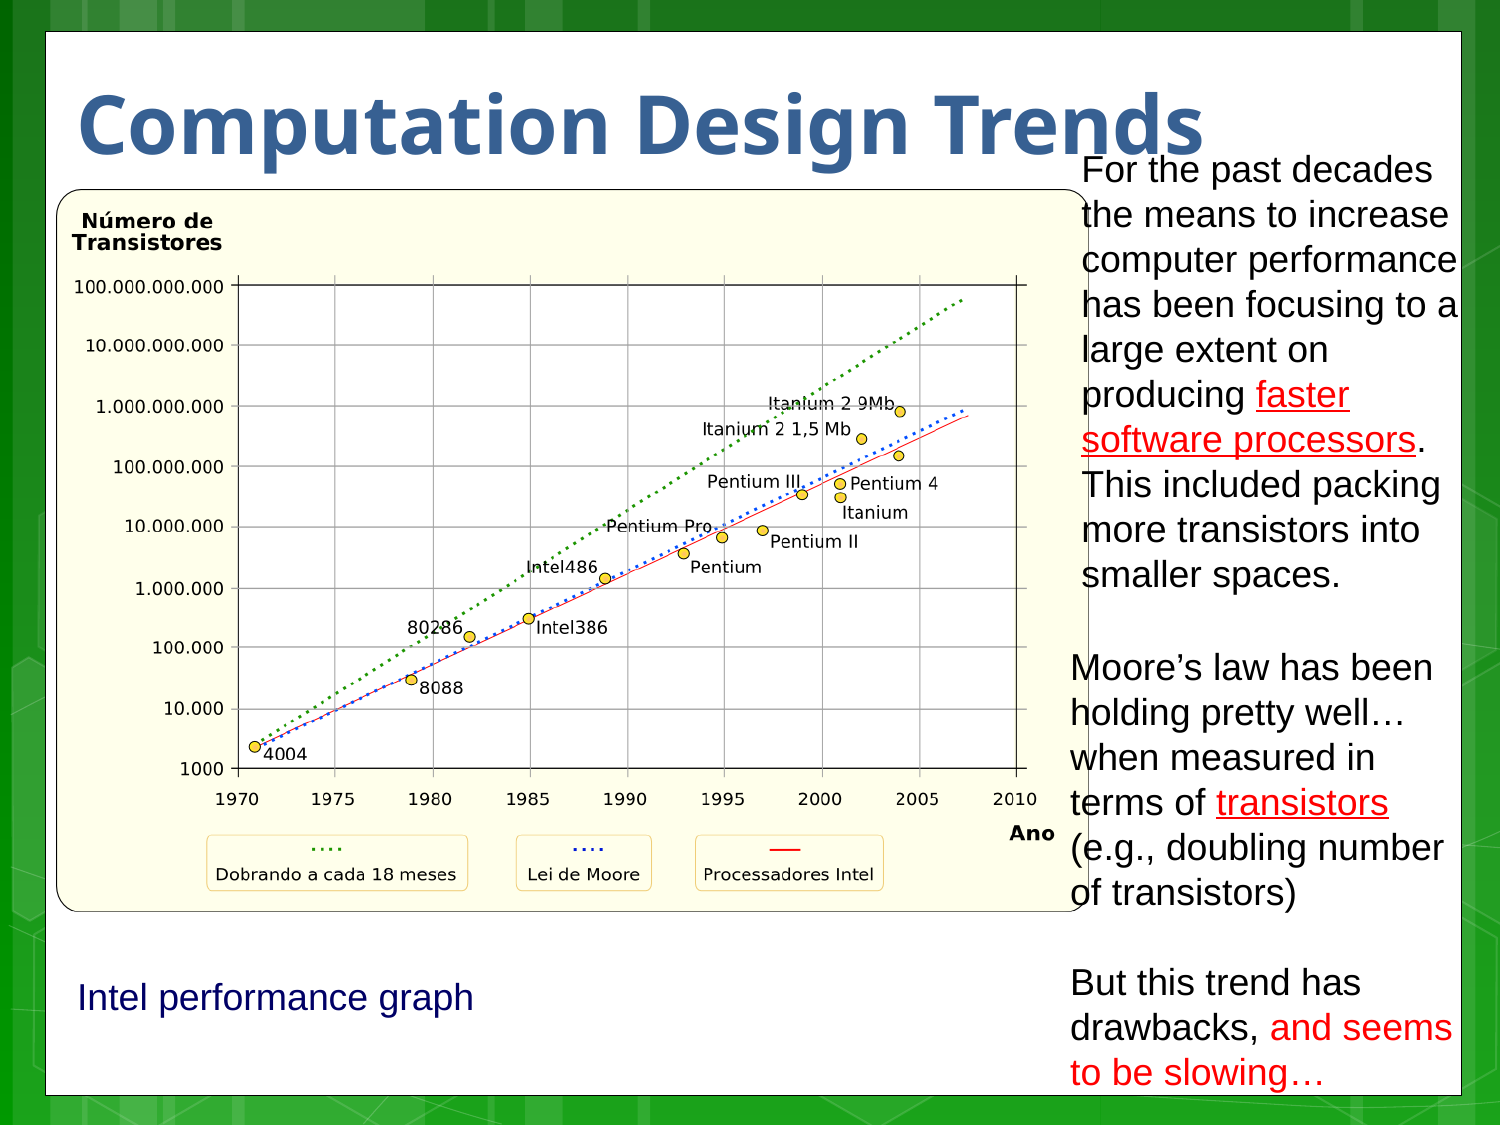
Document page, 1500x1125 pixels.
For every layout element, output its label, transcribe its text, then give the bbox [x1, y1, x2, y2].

text_box Moore’s law has been holding pretty well… when measured in terms of transistors (e.g., doubling number of transistors) But this trend has drawbacks, and seems to be slowing… [1055, 635, 1481, 1101]
text_box For the past decades the means to increase computer performance has been focusing to a large extent on producing faster software processors. This included packing more transistors into smaller spaces. [1066, 137, 1481, 603]
text_box Intel performance graph [62, 965, 823, 1026]
picture [55, 188, 1089, 913]
title Computation Design Trends [61, 64, 1324, 179]
